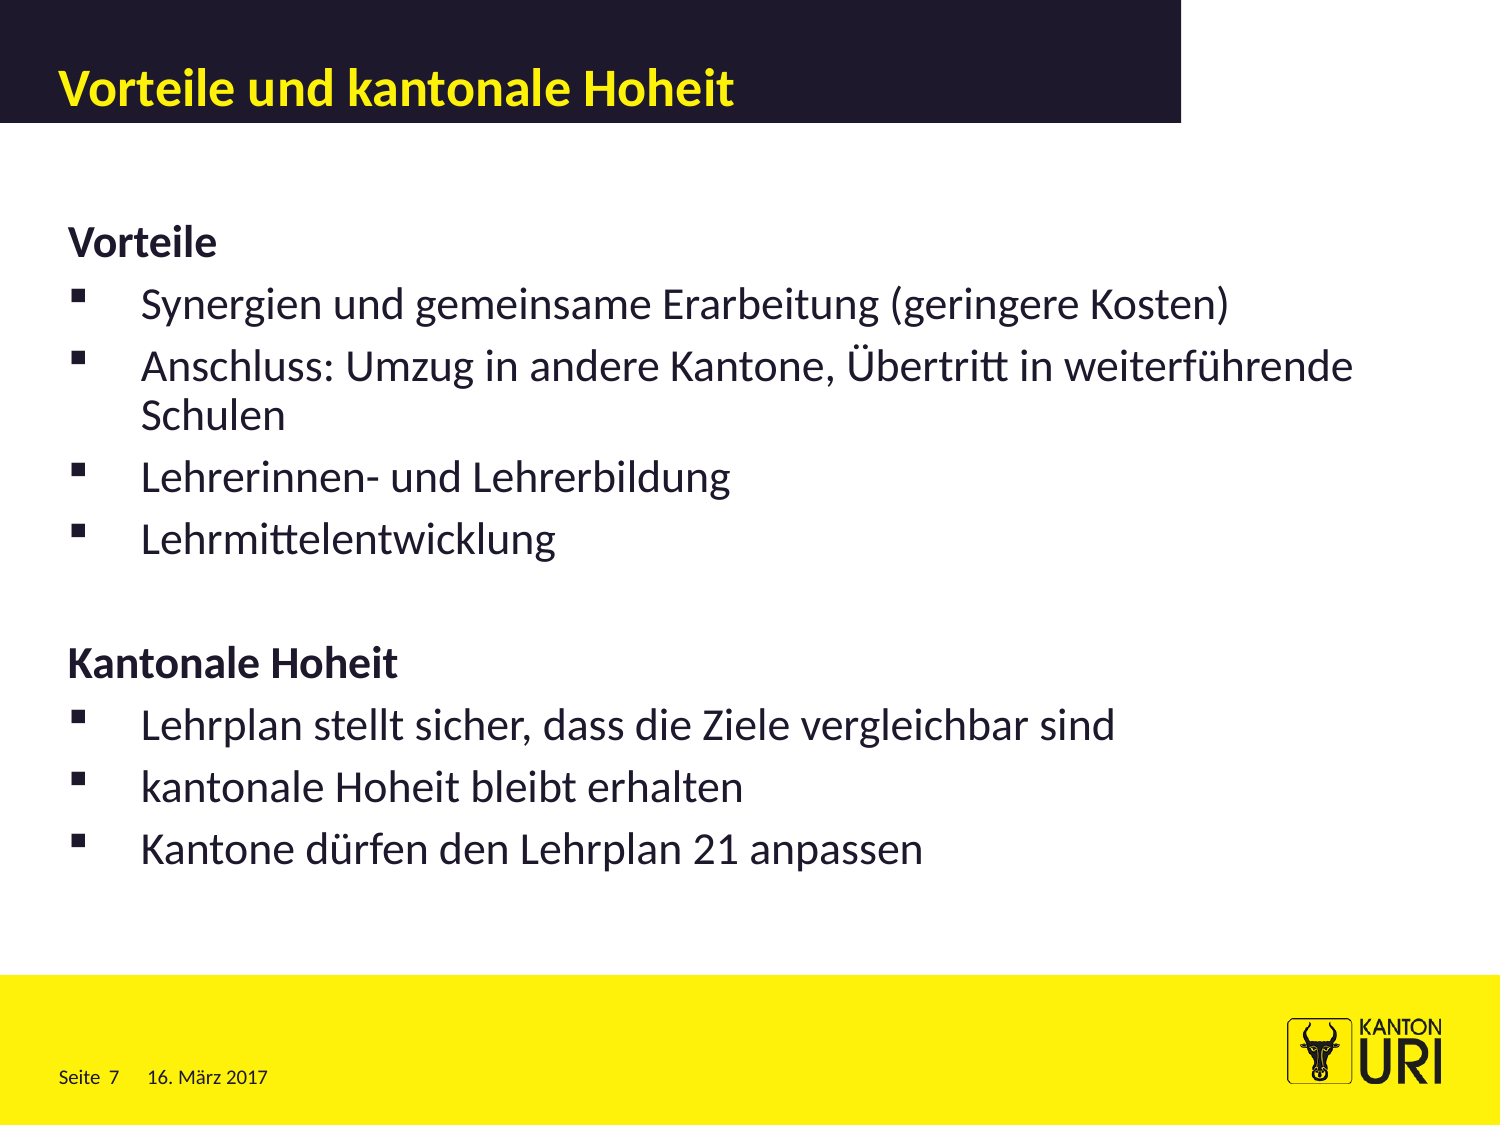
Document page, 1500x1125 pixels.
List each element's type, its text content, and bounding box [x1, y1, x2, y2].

slide_number 7 [108, 1063, 154, 1089]
text_box Vorteile Synergien und gemeinsame Erarbeitung (geringere Kosten) Anschluss: Umzug in andere Kantone, Übertritt in weiterführende Schulen Lehrerinnen- und Lehrerbildung Lehrmittelentwicklung Kantonale Hoheit Lehrplan stellt sicher, dass die Ziele vergleichbar sind kantonale Hoheit bleibt erhalten Kantone dürfen den Lehrplan 21 anpassen [53, 210, 1441, 882]
title Vorteile und kantonale Hoheit [0, 0, 1182, 123]
picture [1287, 1018, 1441, 1084]
